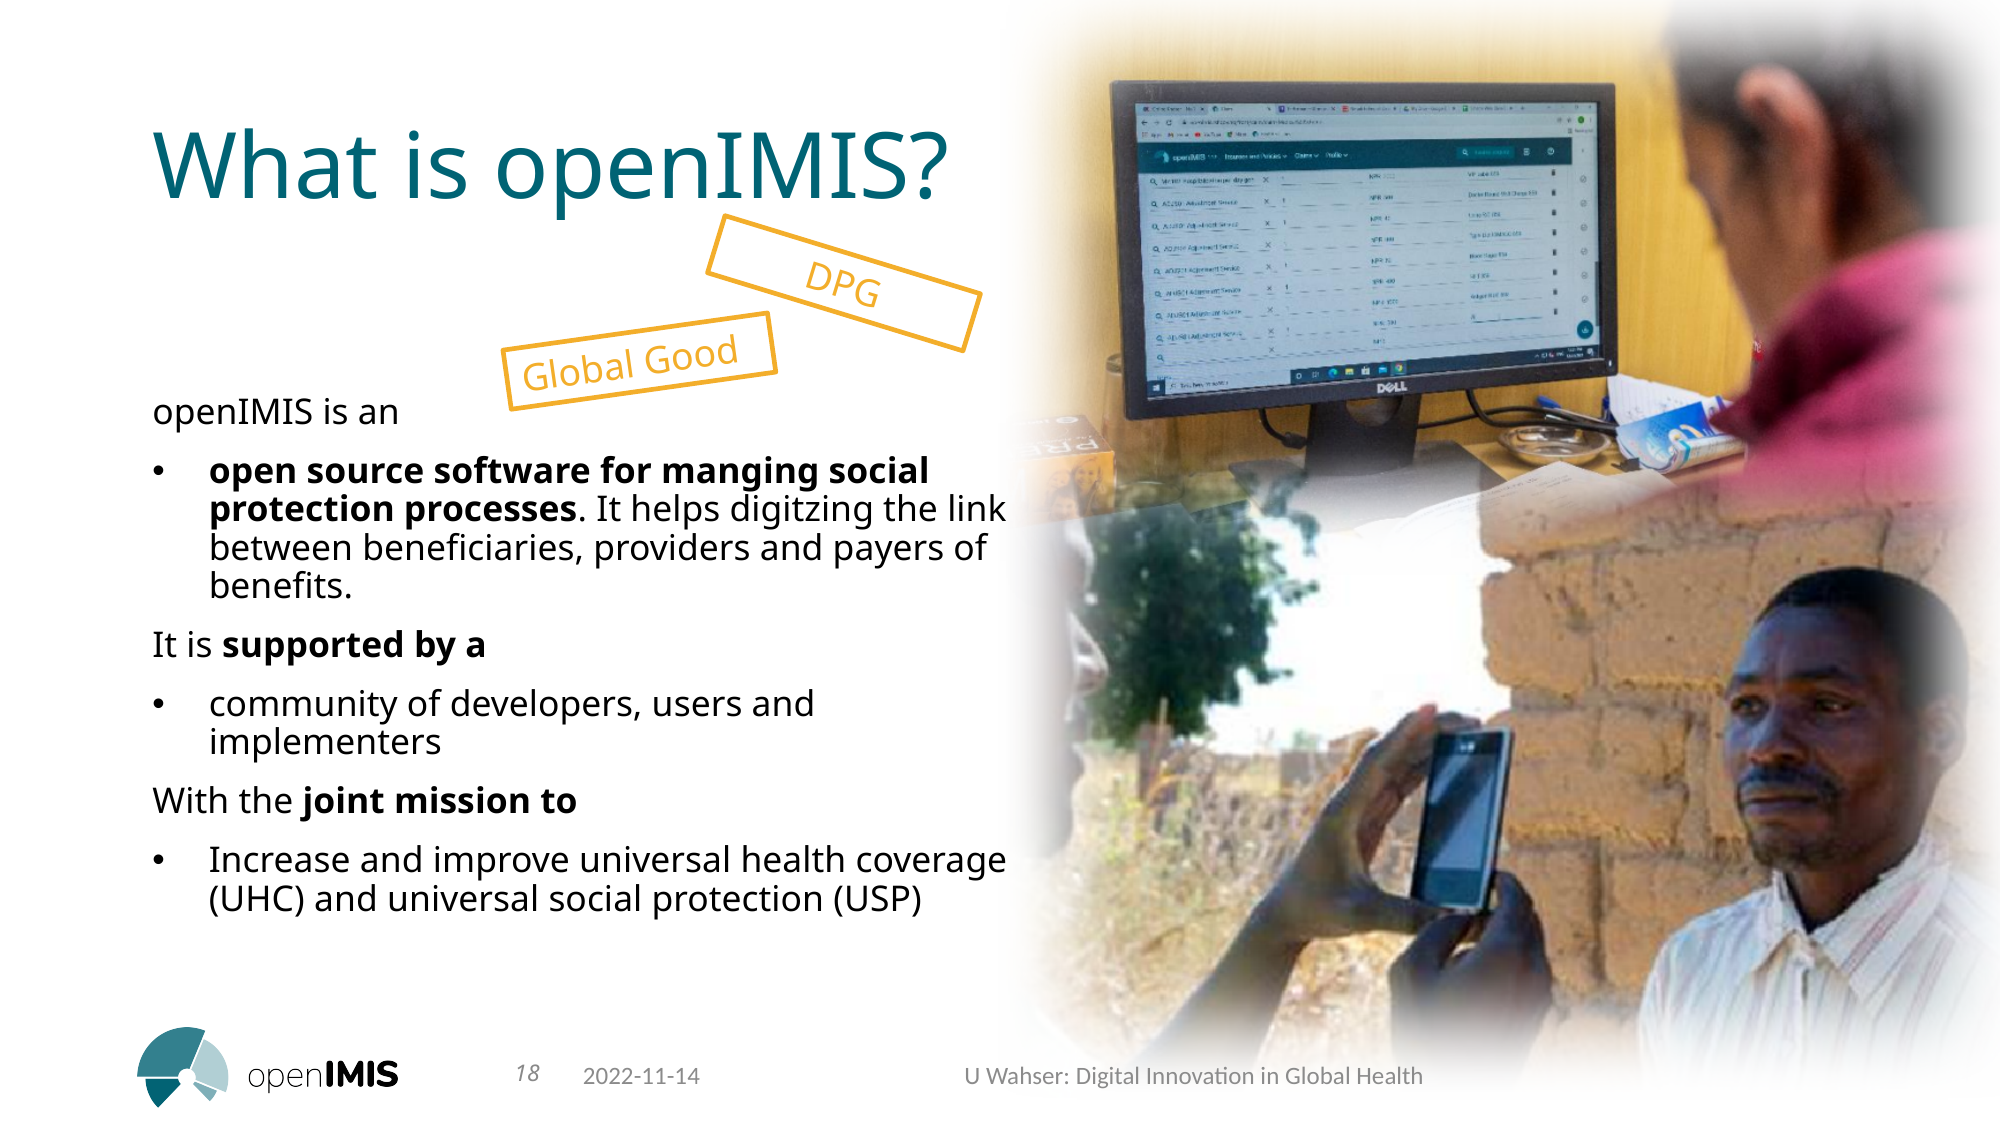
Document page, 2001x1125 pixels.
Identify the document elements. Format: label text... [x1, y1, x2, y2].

text_box DPG [707, 215, 981, 351]
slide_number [567, 1044, 937, 1105]
footer U Wahser: Digital Innovation in Global Health [949, 1044, 1751, 1105]
title What is openIMIS? [137, 59, 997, 278]
slide_number 18 [426, 1044, 555, 1105]
picture [997, 0, 2000, 1100]
picture [137, 1027, 437, 1108]
text_box Global Good [502, 312, 776, 410]
list openIMIS is an open source software for manging social protection processes. It helps digitzing the link between beneficiaries, providers and payers of benefits. It is supported by a community of developers, users and implementers With the joint mission to Increase and improve universal health coverage (UHC) and universal social protection (USP) [137, 299, 998, 1014]
